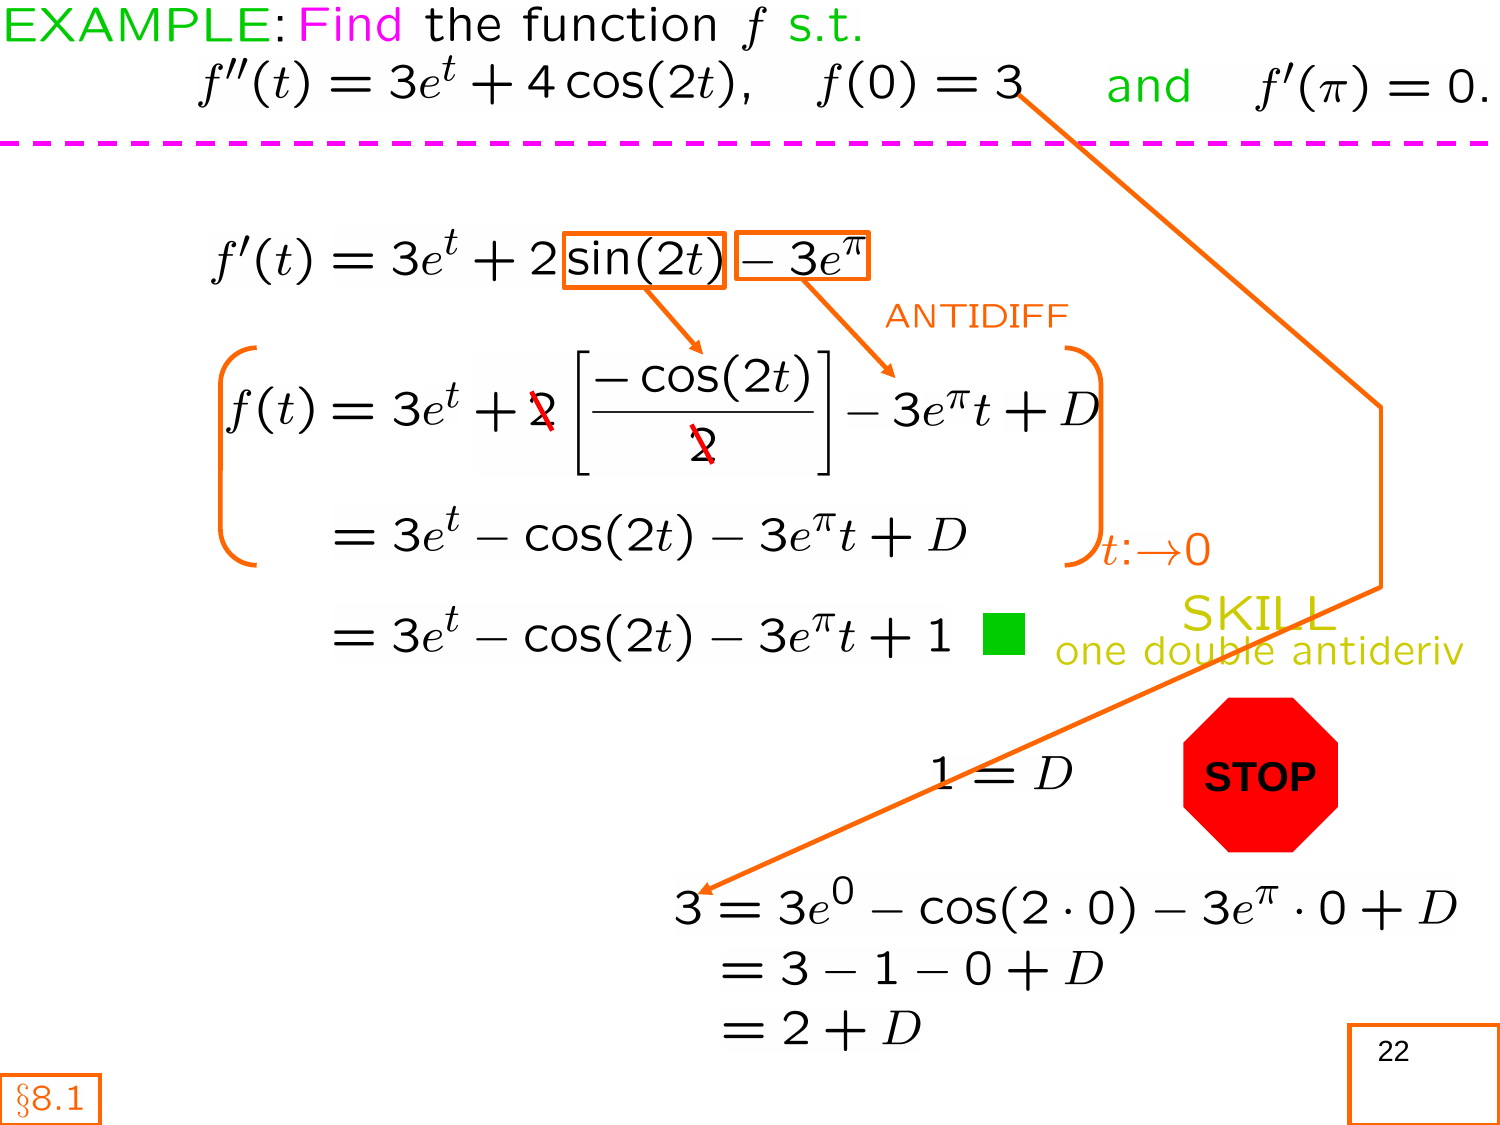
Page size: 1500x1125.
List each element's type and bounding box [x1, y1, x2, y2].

picture [722, 948, 1105, 992]
text_box [563, 233, 692, 346]
picture [210, 235, 312, 286]
text_box [1349, 1025, 1500, 1125]
picture [332, 604, 697, 663]
picture [5, 5, 285, 43]
picture [1107, 61, 1489, 113]
picture [15, 1082, 85, 1118]
picture [197, 55, 1023, 110]
text_box [1386, 593, 1465, 665]
picture [722, 1010, 923, 1052]
text_box [697, 94, 1382, 895]
picture [674, 874, 1457, 936]
picture [332, 227, 697, 286]
text_box [0, 1074, 100, 1125]
text_box [220, 347, 692, 566]
picture [299, 5, 861, 52]
picture [332, 504, 697, 563]
